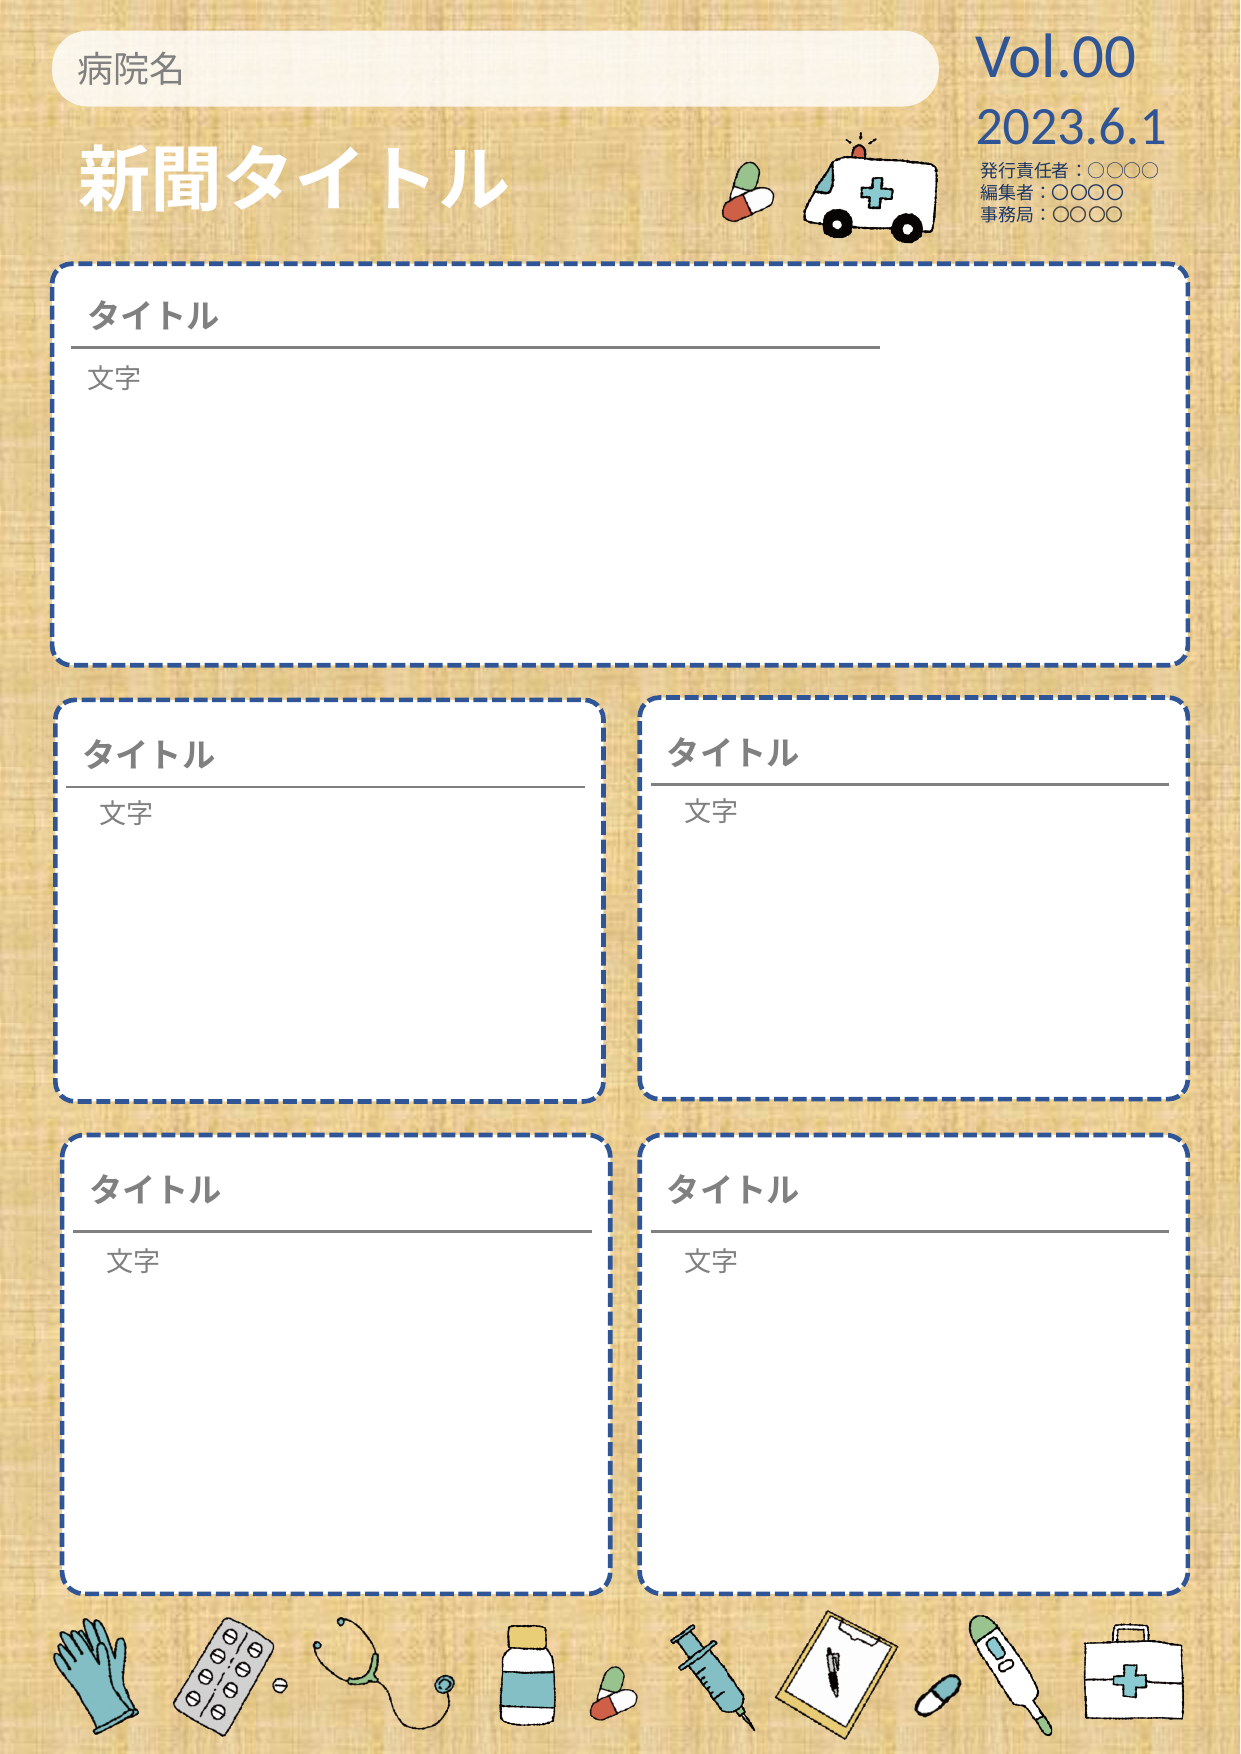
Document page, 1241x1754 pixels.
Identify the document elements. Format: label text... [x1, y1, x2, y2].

text_box 文字 [91, 1236, 581, 1285]
table_header タイトル [71, 282, 880, 346]
picture [0, 0, 1241, 1754]
text_box 文字 [85, 789, 574, 837]
text_box 文字 [669, 1236, 1159, 1285]
text_box 病院名 [51, 29, 940, 108]
text_box 文字 [669, 786, 1159, 835]
text_box [51, 262, 1189, 667]
text_box 文字 [73, 353, 562, 401]
text_box [54, 698, 605, 1103]
text_box [638, 696, 1189, 1101]
title 新聞タイトル [63, 106, 939, 259]
text_box [638, 1133, 1189, 1595]
text_box Vol.00 2023.6.1 [960, 24, 1188, 163]
table_header タイトル [651, 719, 1169, 783]
text_box [61, 1133, 612, 1595]
table_header タイトル [73, 1156, 592, 1230]
table_header タイトル [66, 721, 585, 786]
text_box 発行責任者：○○○○ 編集者：〇〇〇〇 事務局：〇〇〇〇 [965, 152, 1184, 232]
table_header タイトル [651, 1156, 1169, 1230]
